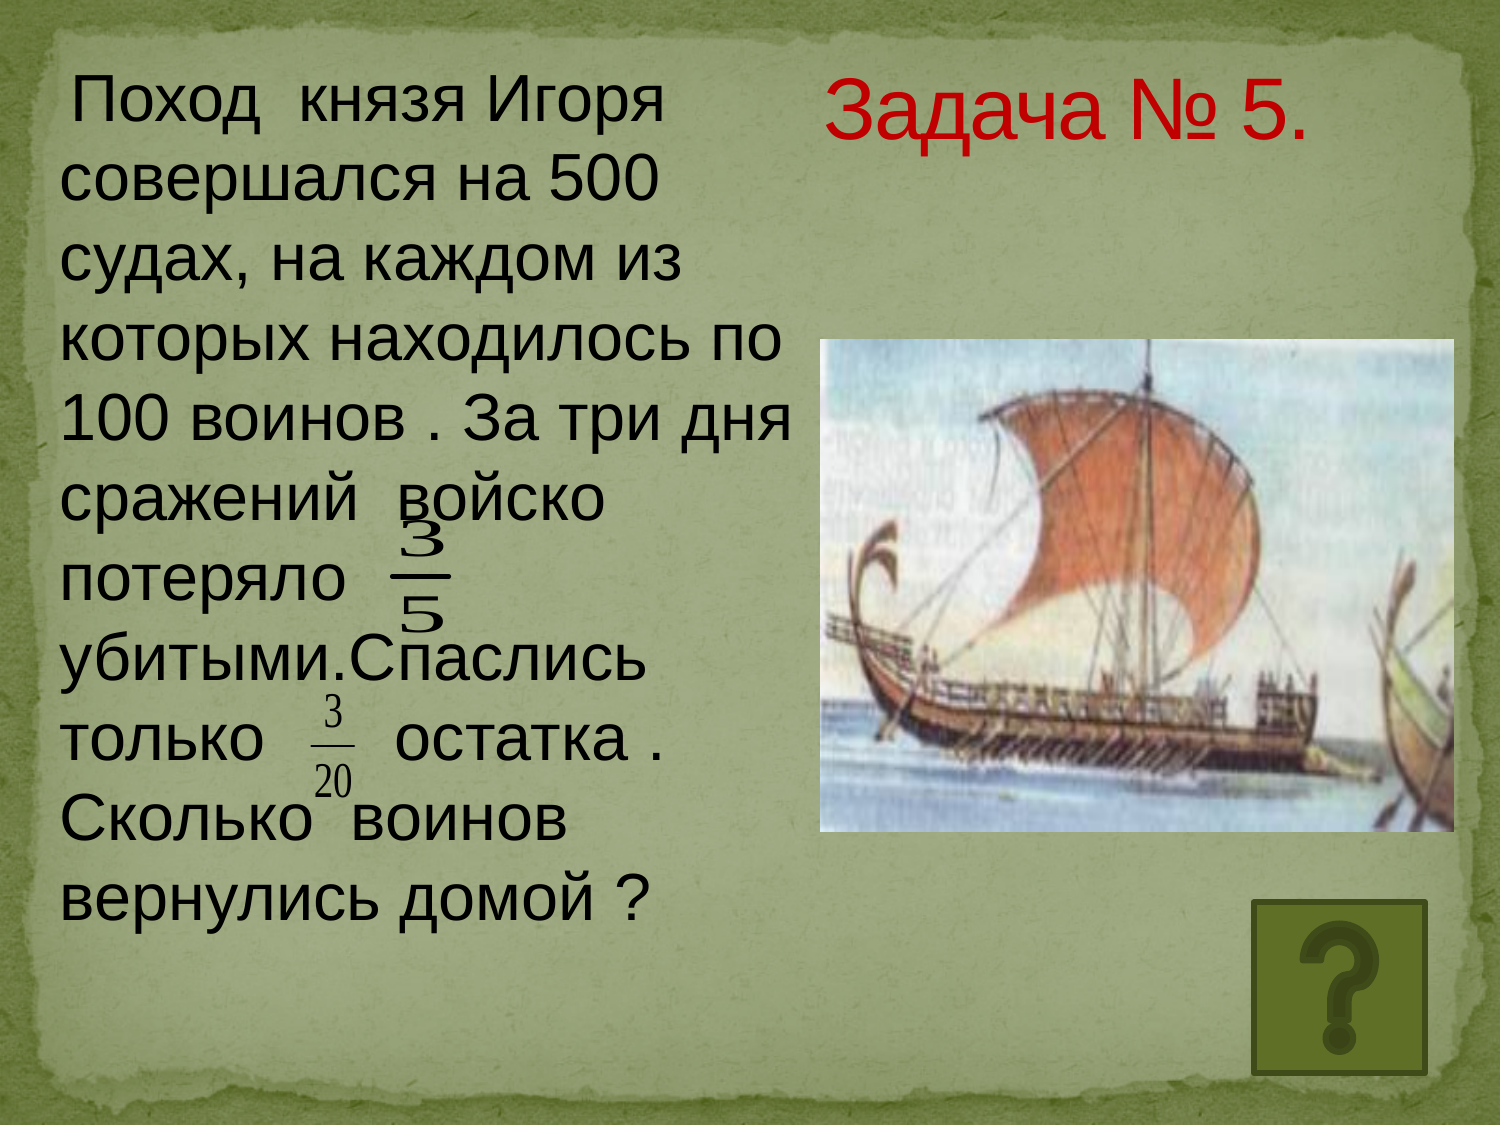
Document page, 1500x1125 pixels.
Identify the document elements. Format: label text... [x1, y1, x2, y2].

title Задача № 5. [808, 24, 1425, 165]
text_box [376, 505, 467, 643]
text_box [1251, 899, 1428, 1076]
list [823, 342, 1452, 831]
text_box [306, 681, 362, 807]
list Поход князя Игоря совершался на 500 судах, на каждом из которых находилось по 100 воинов . За три дня сражений войско потеряло убитыми.Спаслись только остатка . Сколько воинов вернулись домой ? [0, 46, 832, 1055]
